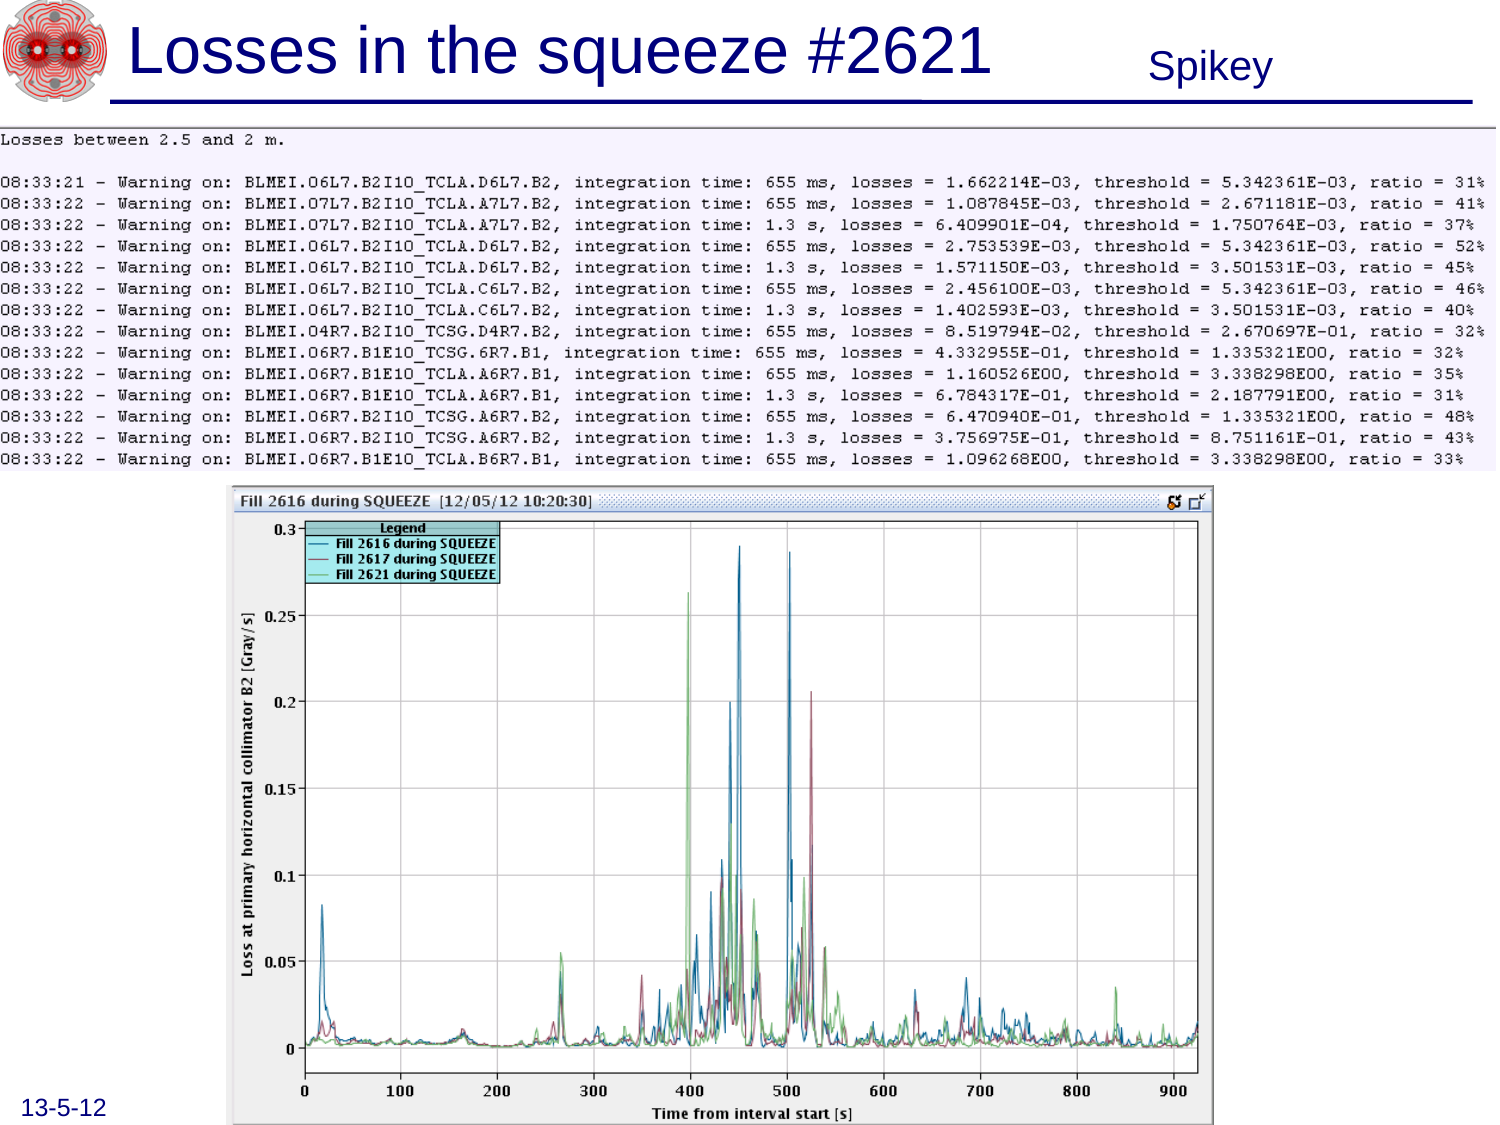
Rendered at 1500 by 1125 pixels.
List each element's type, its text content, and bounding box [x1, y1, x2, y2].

title Losses in the squeeze #2621 [111, 3, 1463, 91]
picture [0, 125, 1496, 471]
picture [0, 0, 108, 103]
text_box Spikey [1033, 30, 1388, 96]
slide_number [5, 1085, 221, 1125]
picture [226, 484, 1214, 1125]
